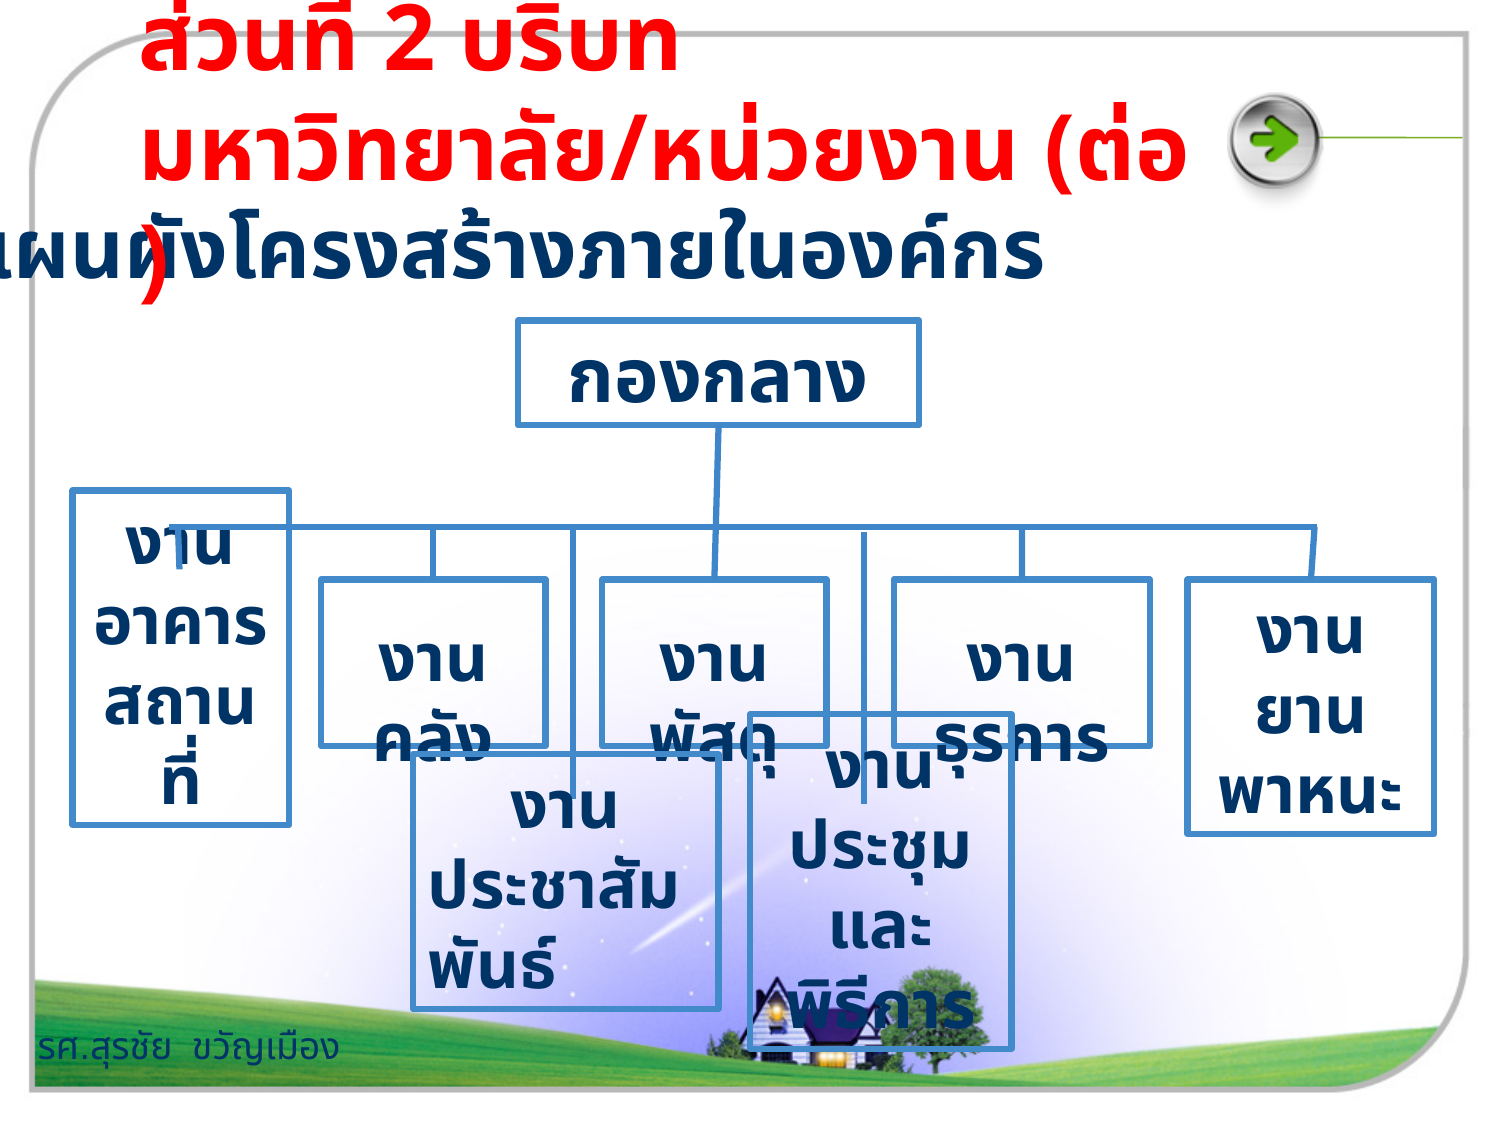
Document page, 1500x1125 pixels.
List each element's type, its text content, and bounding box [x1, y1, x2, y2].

text_box งานคลัง [321, 579, 546, 747]
text_box งาน ยานพาหนะ [1187, 579, 1435, 835]
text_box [714, 426, 719, 580]
picture [0, 0, 1500, 1125]
text_box งานอาคารสถานที่ [72, 490, 290, 826]
text_box รศ.สุรชัย ขวัญเมือง [22, 1014, 356, 1075]
text_box 2) แผนผังโครงสร้างภายในองค์กร [0, 187, 1061, 303]
text_box กองกลาง [517, 320, 920, 426]
text_box งานธุรการ [893, 579, 1151, 747]
text_box งานประชุมและพิธีการ [750, 714, 1012, 1049]
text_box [1310, 526, 1315, 580]
text_box งานพัสดุ [602, 579, 827, 747]
text_box ส่วนที่ 2 บริบทมหาวิทยาลัย/หน่วยงาน (ต่อ) [123, 97, 1223, 190]
text_box งาน ประชาสัมพันธ์ [413, 754, 719, 1009]
